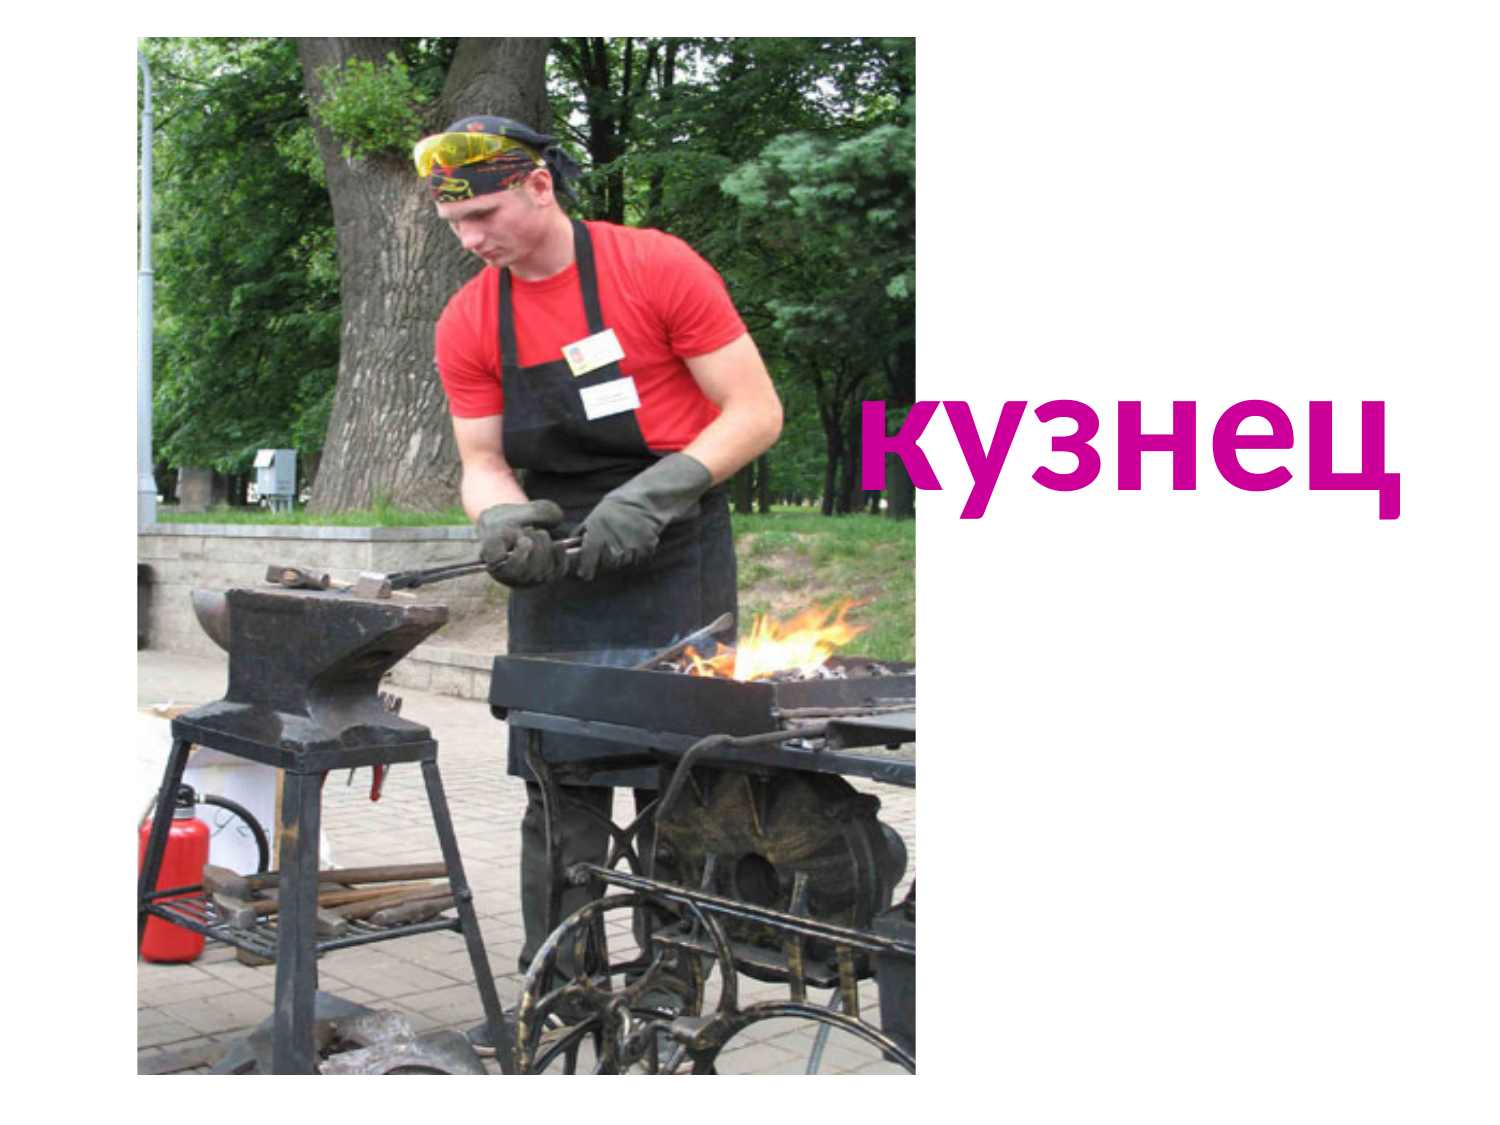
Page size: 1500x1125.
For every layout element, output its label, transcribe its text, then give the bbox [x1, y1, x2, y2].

text_box кузнец [919, 299, 1463, 535]
picture [137, 37, 916, 1076]
